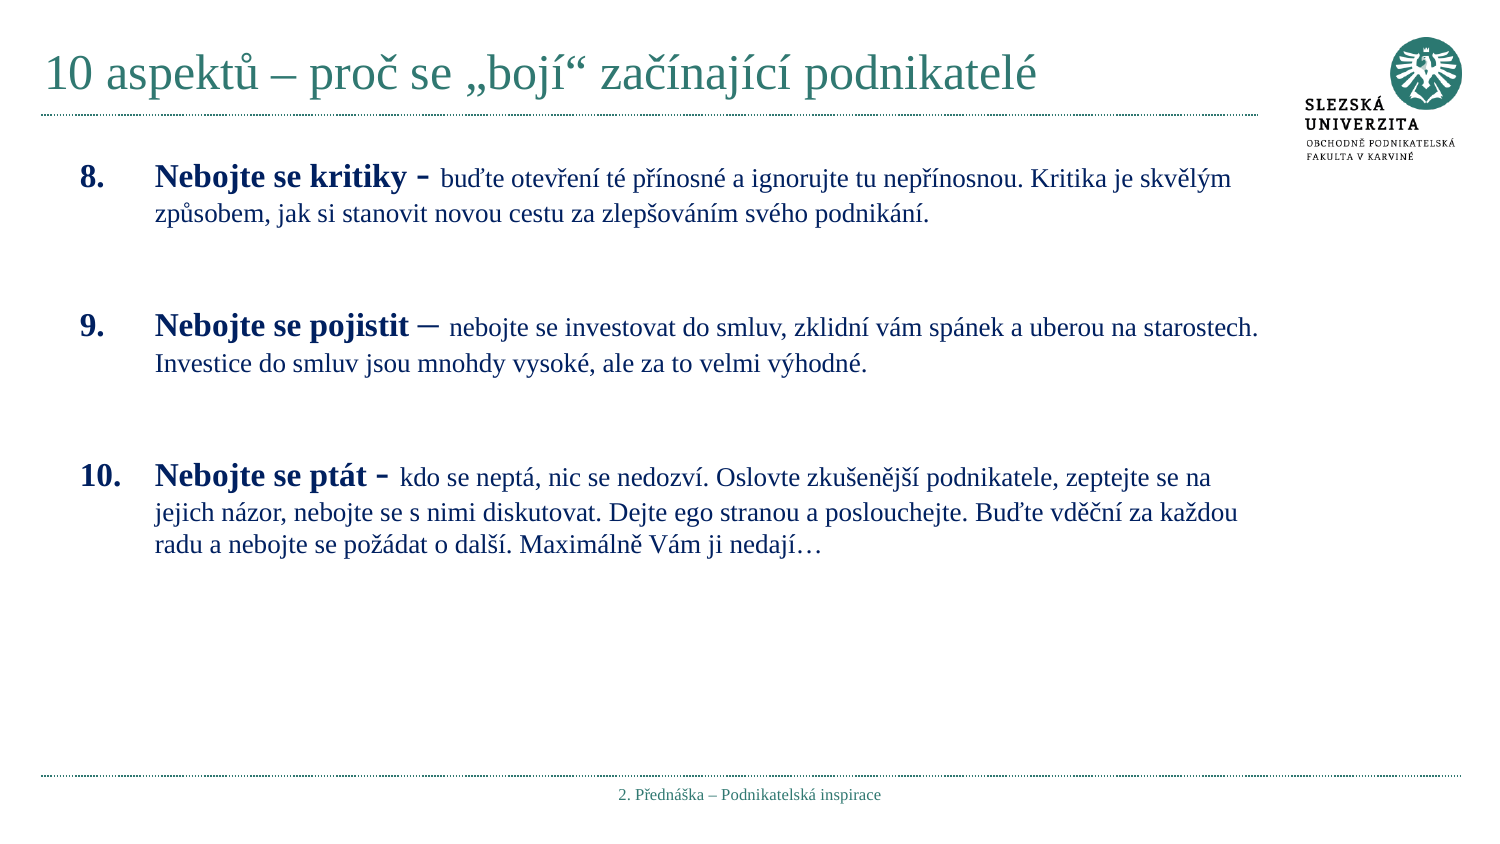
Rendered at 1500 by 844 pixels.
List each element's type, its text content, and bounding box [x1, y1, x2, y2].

text_box Nebojte se kritiky - buďte otevření té přínosné a ignorujte tu nepřínosnou. Kritika je skvělým způsobem, jak si stanovit novou cestu za zlepšováním svého podnikání. Nebojte se pojistit – nebojte se investovat do smluv, zklidní vám spánek a uberou na starostech. Investice do smluv jsou mnohdy vysoké, ale za to velmi výhodné. Nebojte se ptát - kdo se neptá, nic se nedozví. Oslovte zkušenější podnikatele, zeptejte se na jejich názor, nebojte se s nimi diskutovat. Dejte ego stranou a poslouchejte. Buďte vděční za každou radu a nebojte se požádat o další. Maximálně Vám ji nedají… [64, 138, 1282, 753]
text_box 2. Přednáška – Podnikatelská inspirace [442, 776, 1058, 811]
picture [1305, 37, 1462, 160]
title 10 aspektů – proč se „bojí“ začínající podnikatelé [29, 32, 1176, 116]
